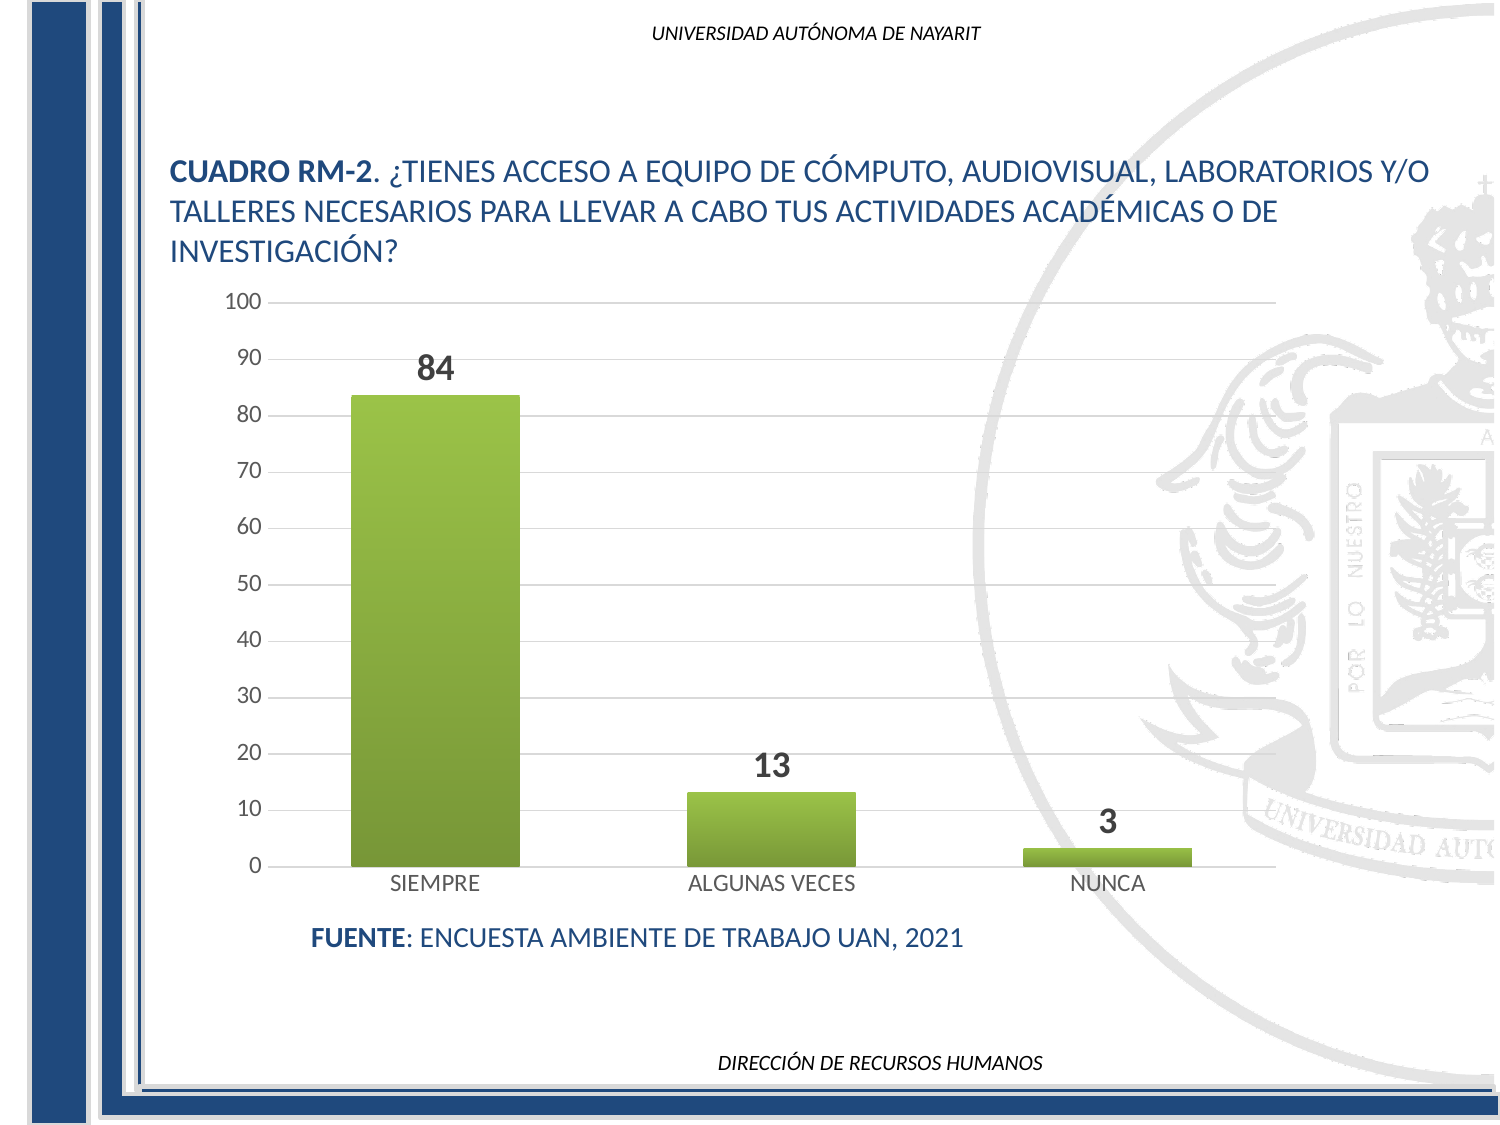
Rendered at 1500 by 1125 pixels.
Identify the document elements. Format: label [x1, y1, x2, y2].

chart [201, 277, 1298, 911]
text_box [29, 0, 1500, 1125]
